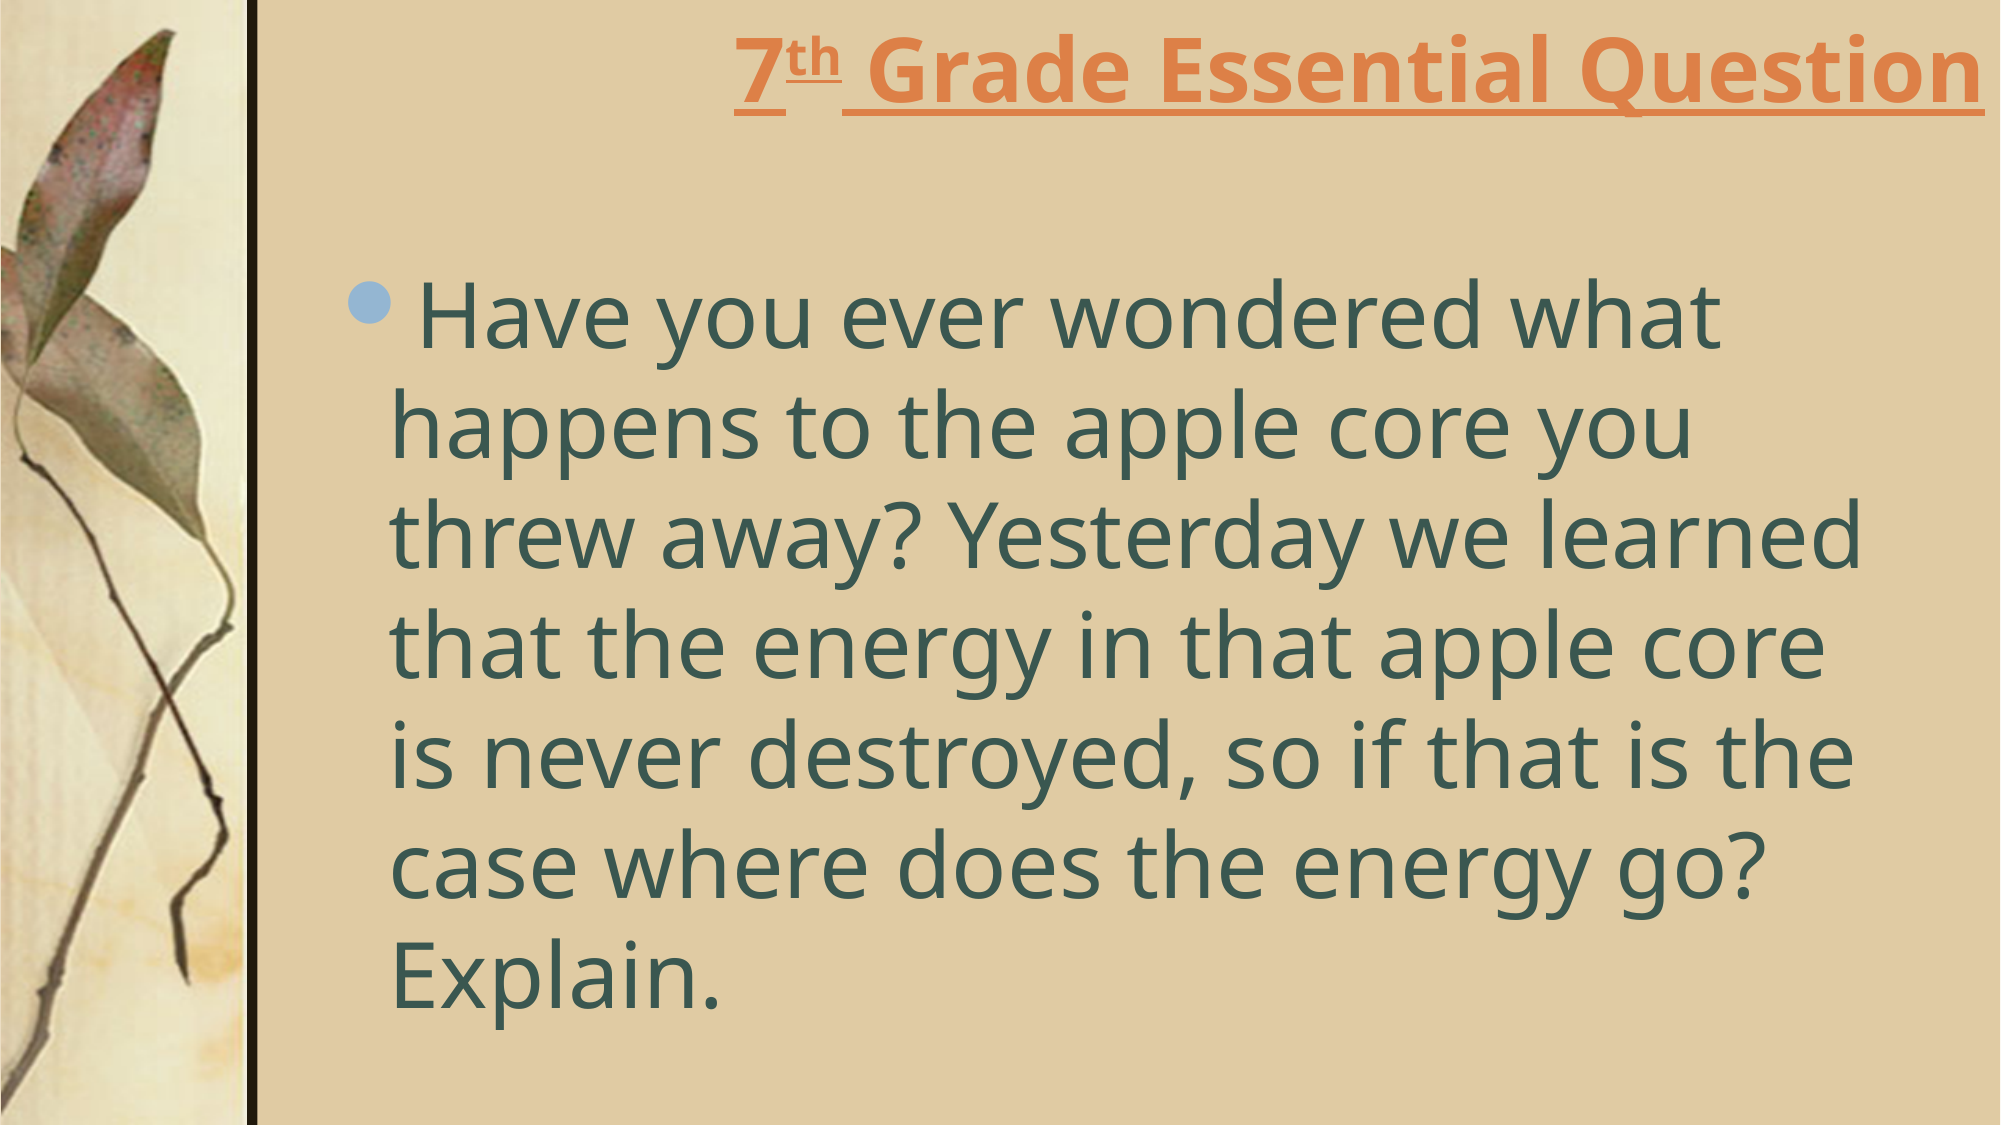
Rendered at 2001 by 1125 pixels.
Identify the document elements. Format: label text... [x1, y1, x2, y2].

list Have you ever wondered what happens to the apple core you threw away? Yesterday we learned that the energy in that apple core is never destroyed, so if that is the case where does the energy go? Explain. [313, 249, 1891, 1015]
picture [1, 0, 247, 1125]
title 7th Grade Essential Question [360, 0, 2000, 161]
